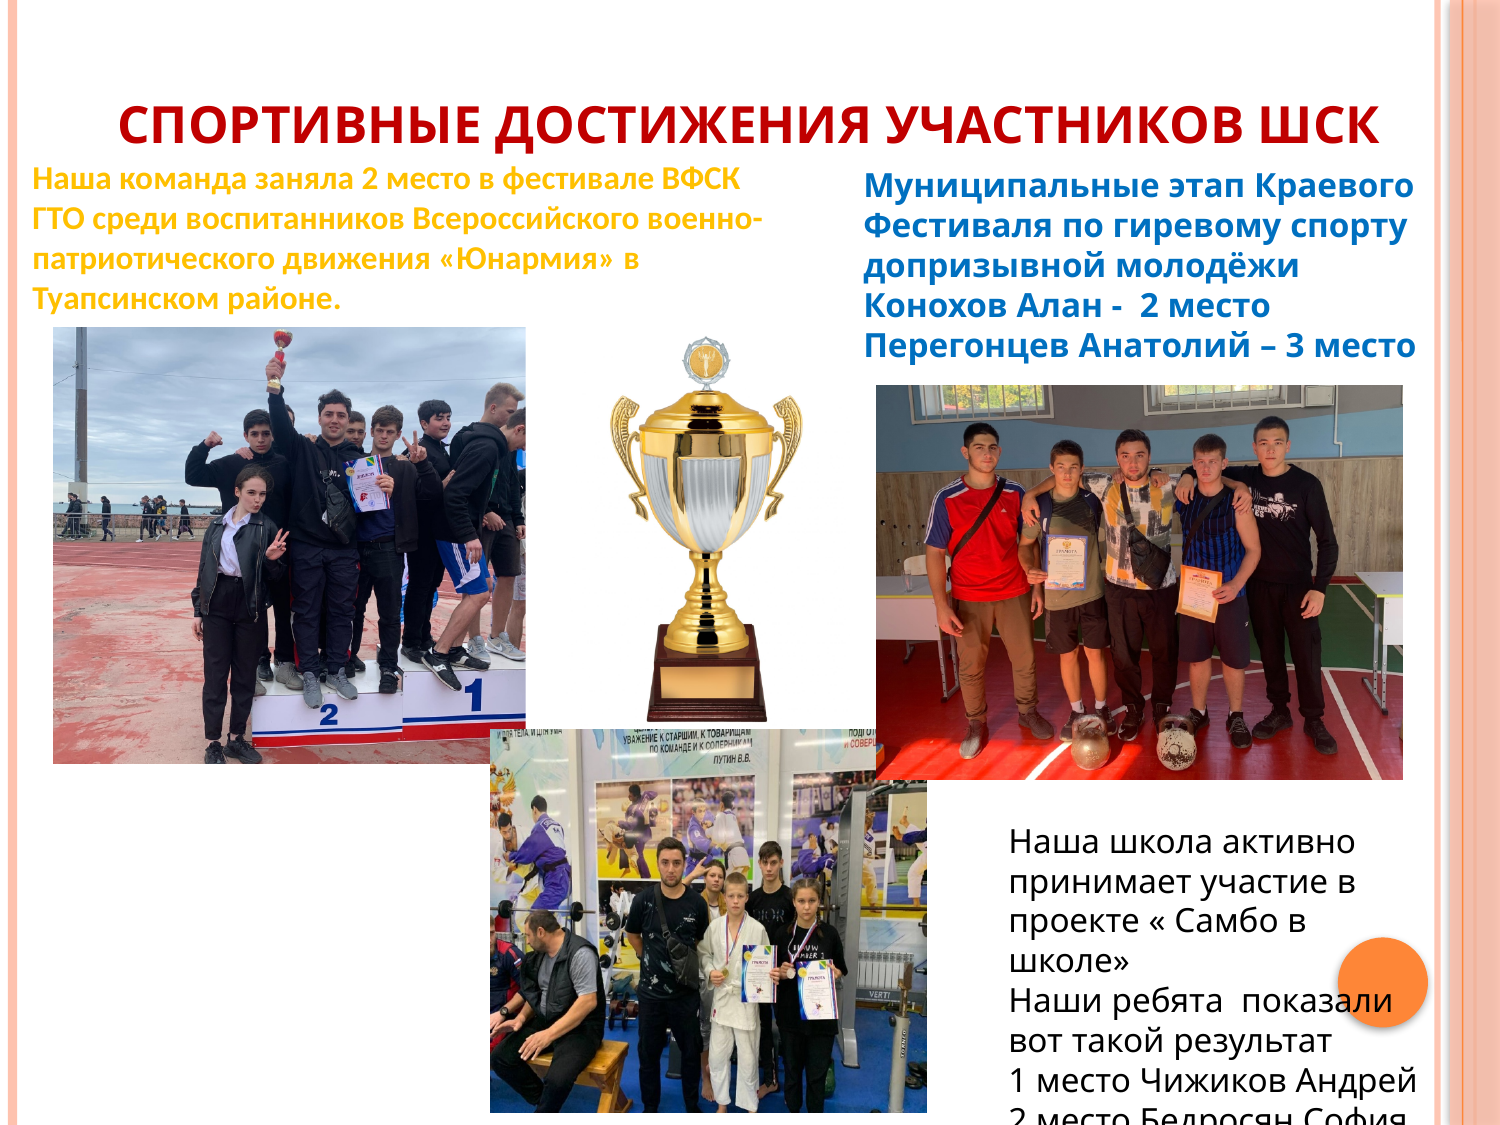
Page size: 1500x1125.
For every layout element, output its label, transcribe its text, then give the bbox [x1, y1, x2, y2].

text_box Наша школа активно принимает участие в проекте « Самбо в школе» Наши ребята показали вот такой результат 1 место Чижиков Андрей 2 место Бедросян София [993, 812, 1443, 1125]
picture [52, 326, 1420, 1113]
text_box Наша команда заняла 2 место в фестивале ВФСК ГТО среди воспитанников Всероссийского военно-патриотического движения «Юнармия» в Туапсинском районе. [17, 148, 798, 324]
title Спортивные достижения участников ШСК [75, 45, 1424, 161]
picture [566, 325, 851, 727]
text_box Муниципальные этап Краевого Фестиваля по гиревому спорту допризывной молодёжи Конохов Алан - 2 место Перегонцев Анатолий – 3 место [848, 157, 1500, 417]
